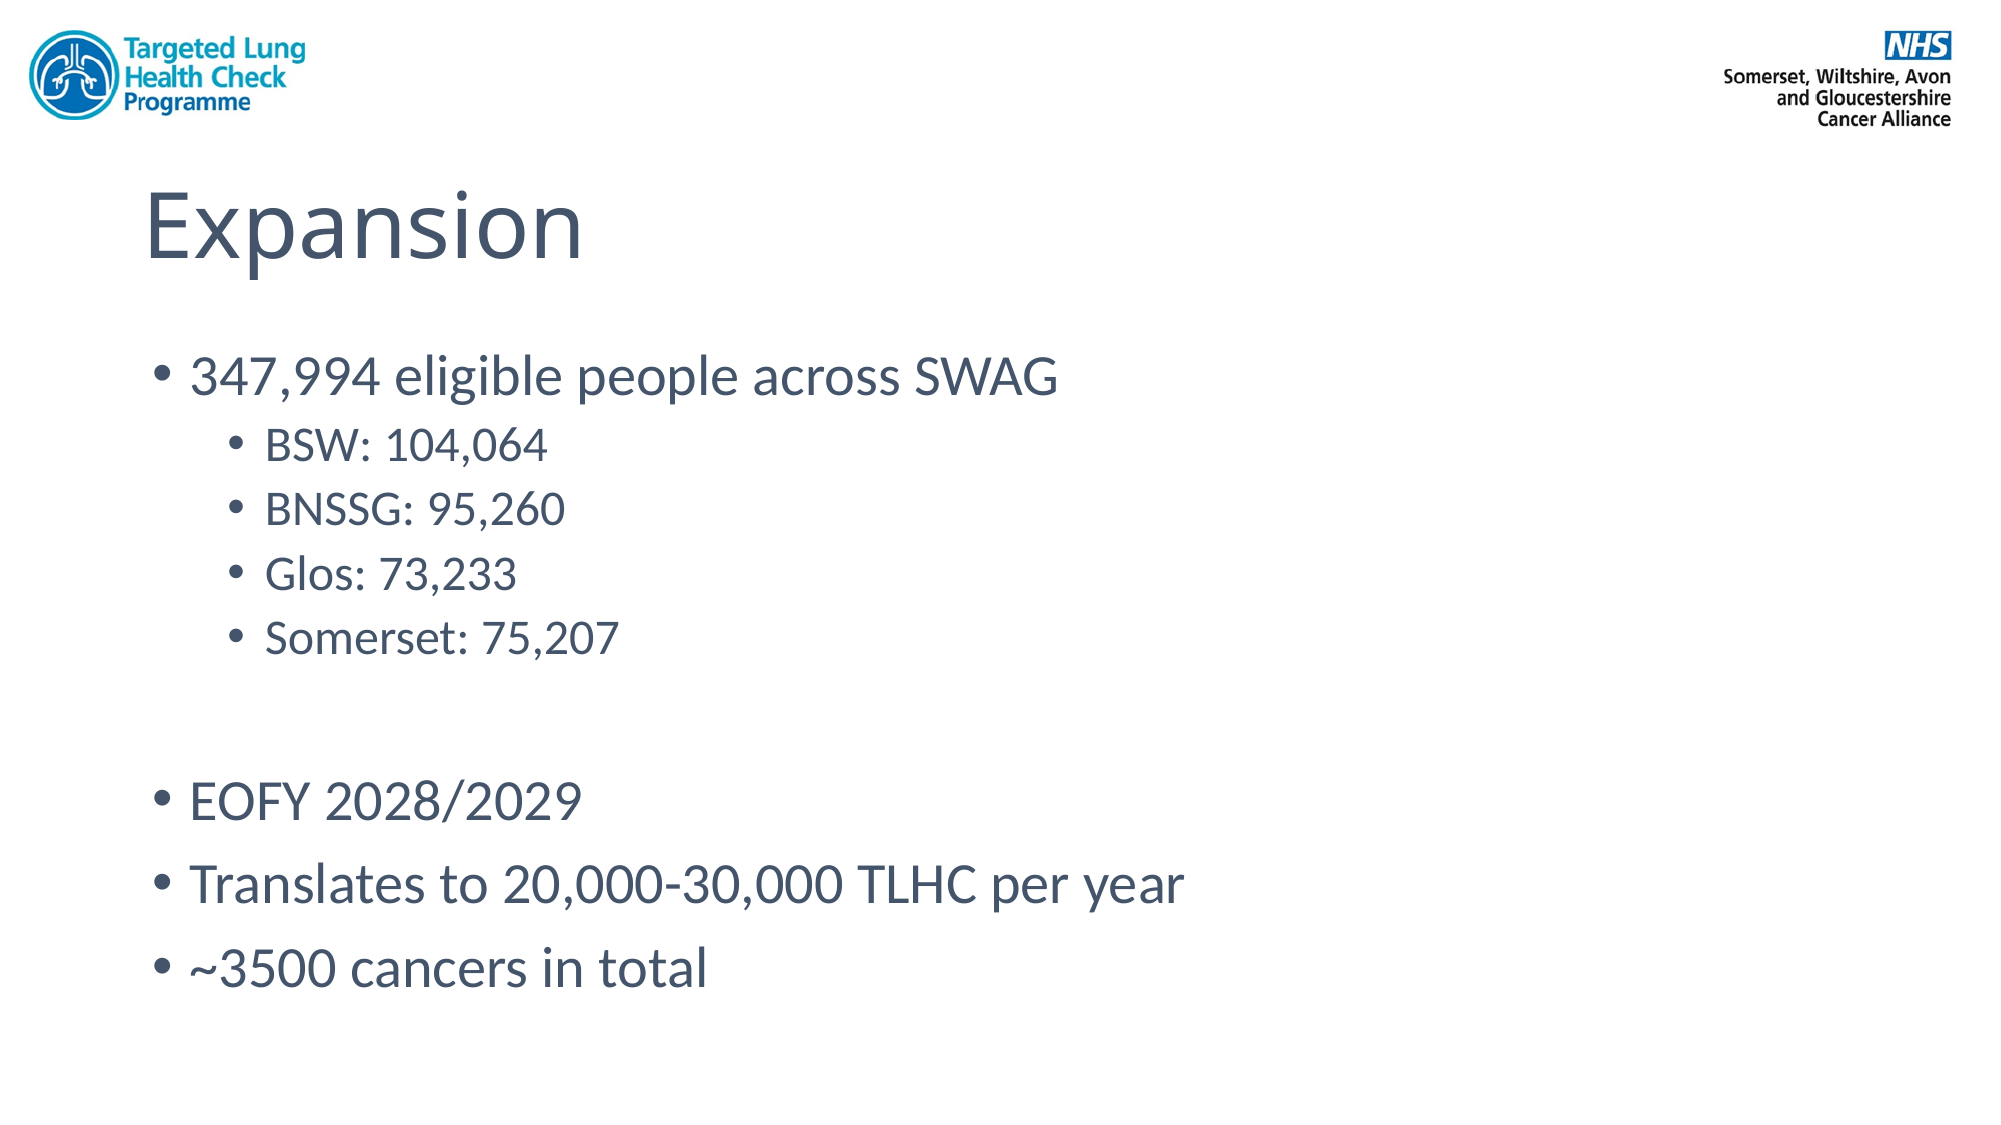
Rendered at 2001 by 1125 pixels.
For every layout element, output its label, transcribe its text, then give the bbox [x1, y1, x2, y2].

picture [34, 35, 115, 116]
picture [1714, 20, 1971, 131]
title Expansion [127, 119, 1863, 338]
picture [29, 30, 68, 68]
picture [29, 83, 62, 120]
picture [295, 46, 301, 55]
picture [81, 30, 305, 120]
list 347,994 eligible people across SWAG BSW: 104,064 BNSSG: 95,260 Glos: 73,233 Somerset: 75,207 EOFY 2028/2029 Translates to 20,000-30,000 TLHC per year ~3500 cancers in total [137, 337, 1863, 1095]
